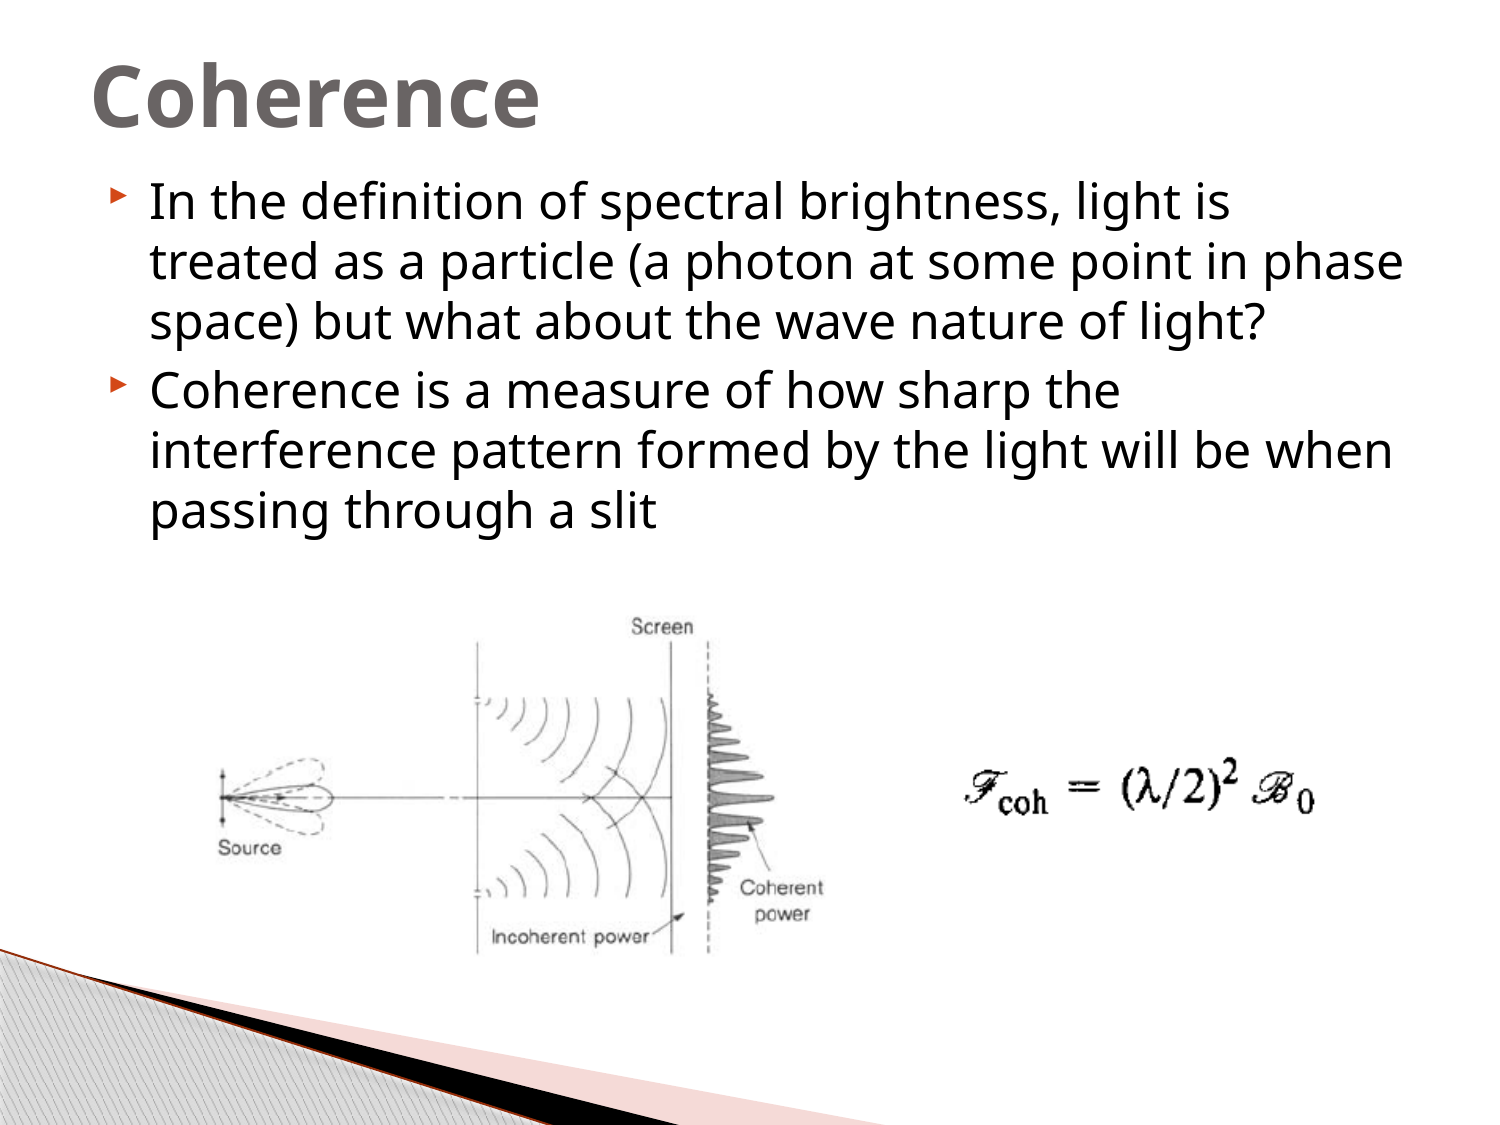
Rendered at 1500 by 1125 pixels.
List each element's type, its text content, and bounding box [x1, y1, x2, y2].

title Coherence [75, 0, 1425, 188]
picture [124, 587, 926, 982]
picture [949, 737, 1338, 844]
list In the definition of spectral brightness, light is treated as a particle (a photon at some point in phase space) but what about the wave nature of light? Coherence is a measure of how sharp the interference pattern formed by the light will be when passing through a slit [75, 188, 1425, 895]
